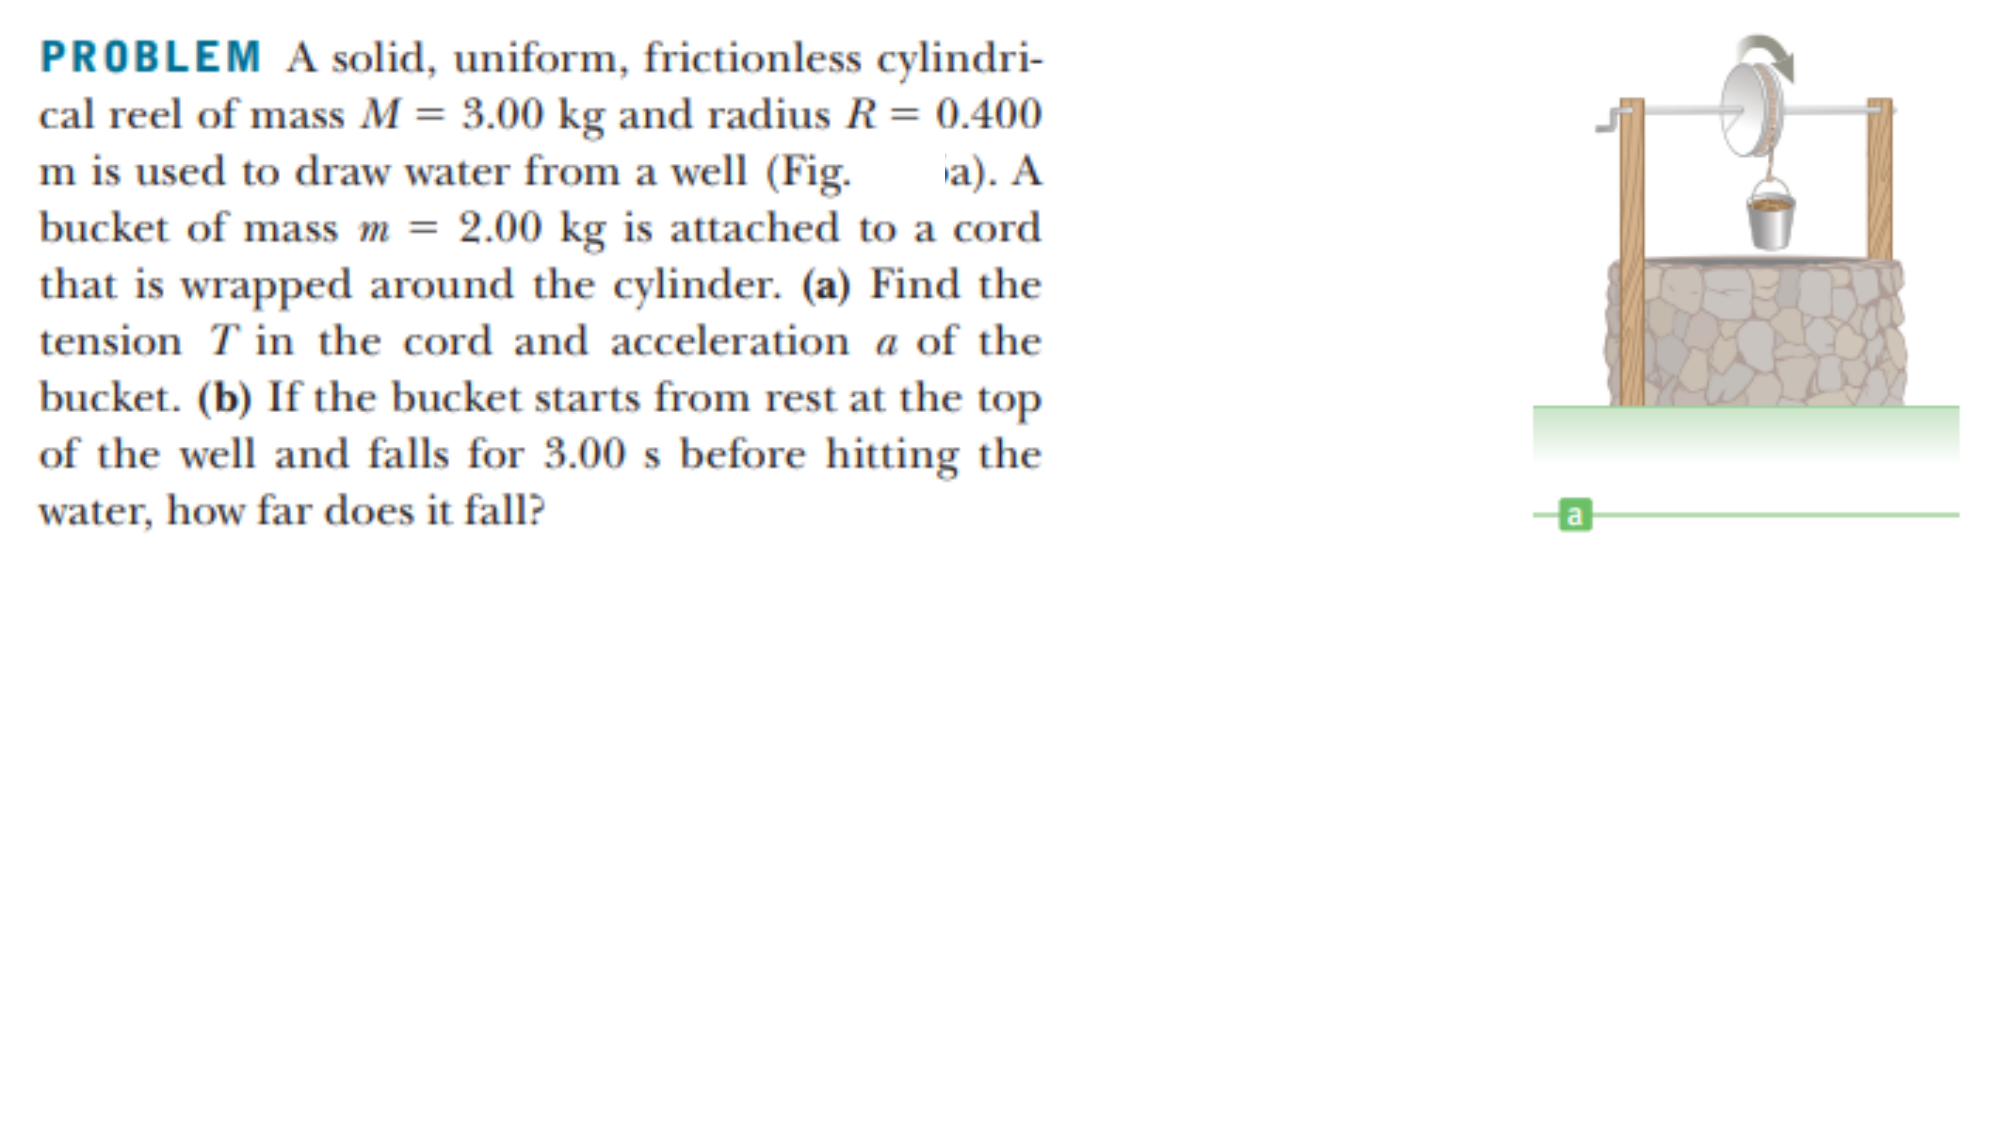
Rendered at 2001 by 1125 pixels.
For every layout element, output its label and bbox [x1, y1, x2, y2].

picture [0, 0, 1065, 545]
picture [1524, 0, 2000, 553]
